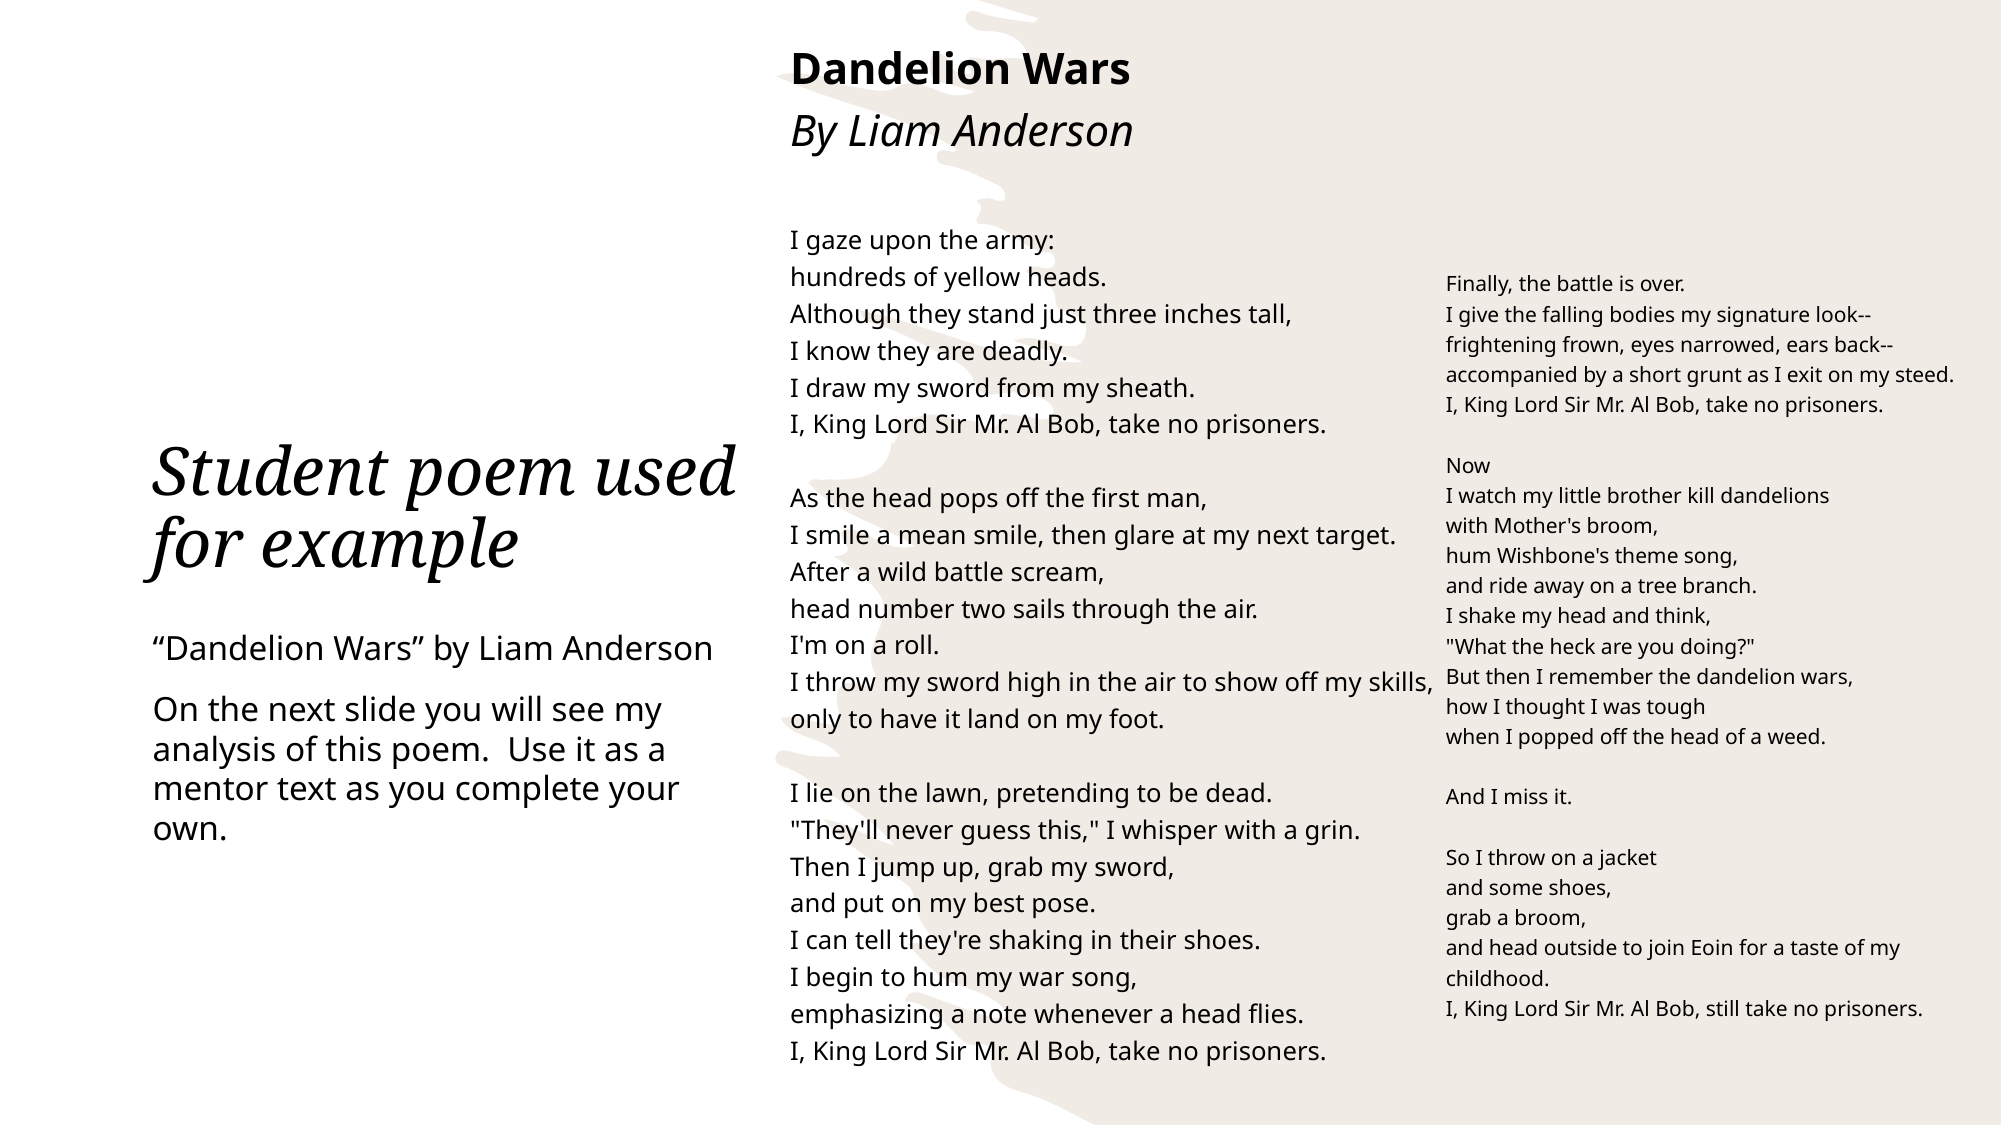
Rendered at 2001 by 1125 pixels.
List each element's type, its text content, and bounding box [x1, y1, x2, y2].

list “Dandelion Wars” by Liam Anderson On the next slide you will see my analysis of this poem. Use it as a mentor text as you complete your own. [137, 619, 776, 1025]
list Dandelion Wars By Liam Anderson I gaze upon the army: hundreds of yellow heads. Although they stand just three inches tall, I know they are deadly. I draw my sword from my sheath. I, King Lord Sir Mr. Al Bob, take no prisoners. As the head pops off the first man, I smile a mean smile, then glare at my next target. After a wild battle scream, head number two sails through the air. I'm on a roll. I throw my sword high in the air to show off my skills, only to have it land on my foot. I lie on the lawn, pretending to be dead. "They'll never guess this," I whisper with a grin. Then I jump up, grab my sword, and put on my best pose. I can tell they're shaking in their shoes. I begin to hum my war song, emphasizing a note whenever a head flies. I, King Lord Sir Mr. Al Bob, take no prisoners. [775, 0, 1450, 1097]
text_box Finally, the battle is over. I give the falling bodies my signature look-- frightening frown, eyes narrowed, ears back-- accompanied by a short grunt as I exit on my steed. I, King Lord Sir Mr. Al Bob, take no prisoners. Now I watch my little brother kill dandelions with Mother's broom, hum Wishbone's theme song, and ride away on a tree branch. I shake my head and think, "What the heck are you doing?" But then I remember the dandelion wars, how I thought I was tough when I popped off the head of a weed. And I miss it. So I throw on a jacket and some shoes, grab a broom, and head outside to join Eoin for a taste of my childhood. I, King Lord Sir Mr. Al Bob, still take no prisoners. [1430, 206, 1977, 1125]
title Student poem used for example [137, 104, 775, 590]
